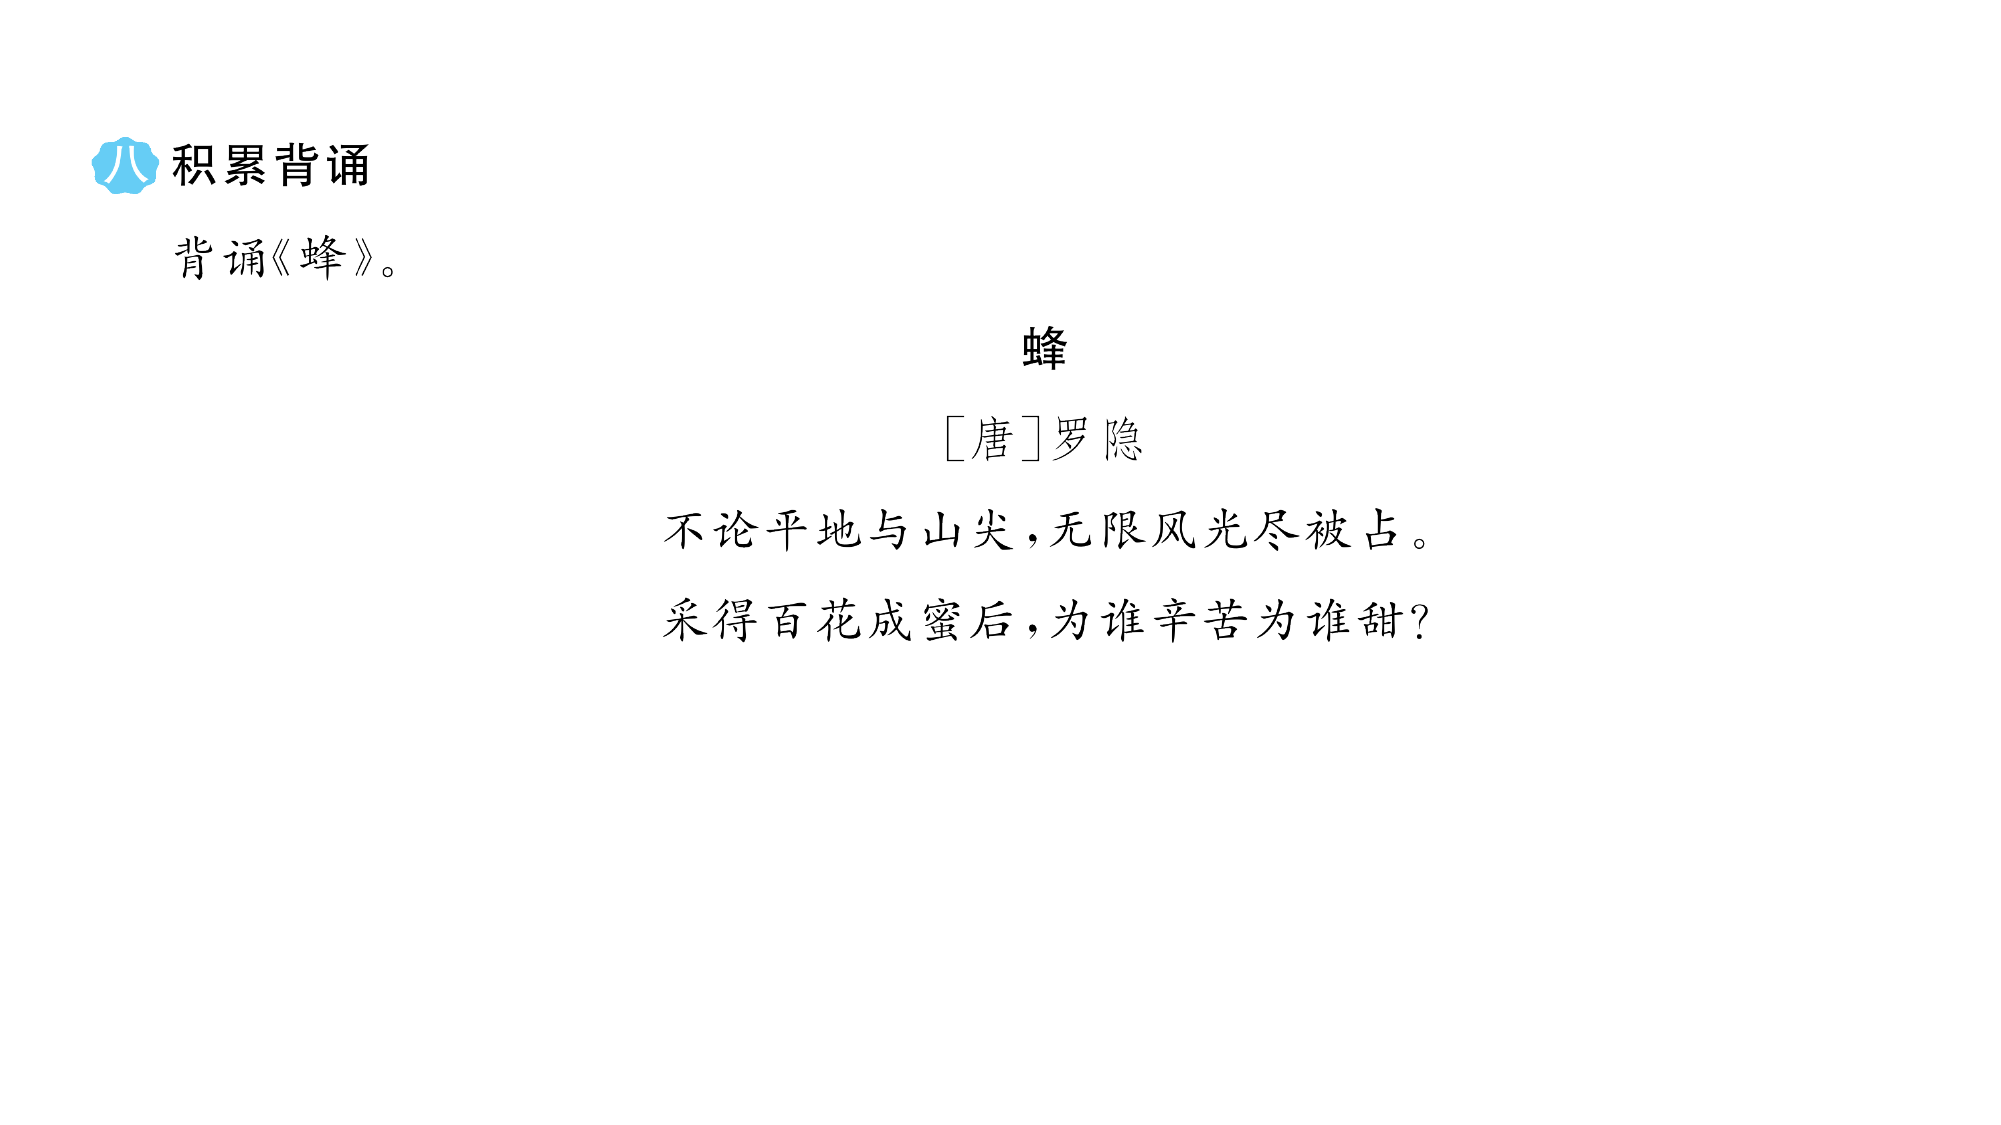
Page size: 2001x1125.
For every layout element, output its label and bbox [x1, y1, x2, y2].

picture [88, 118, 1979, 650]
